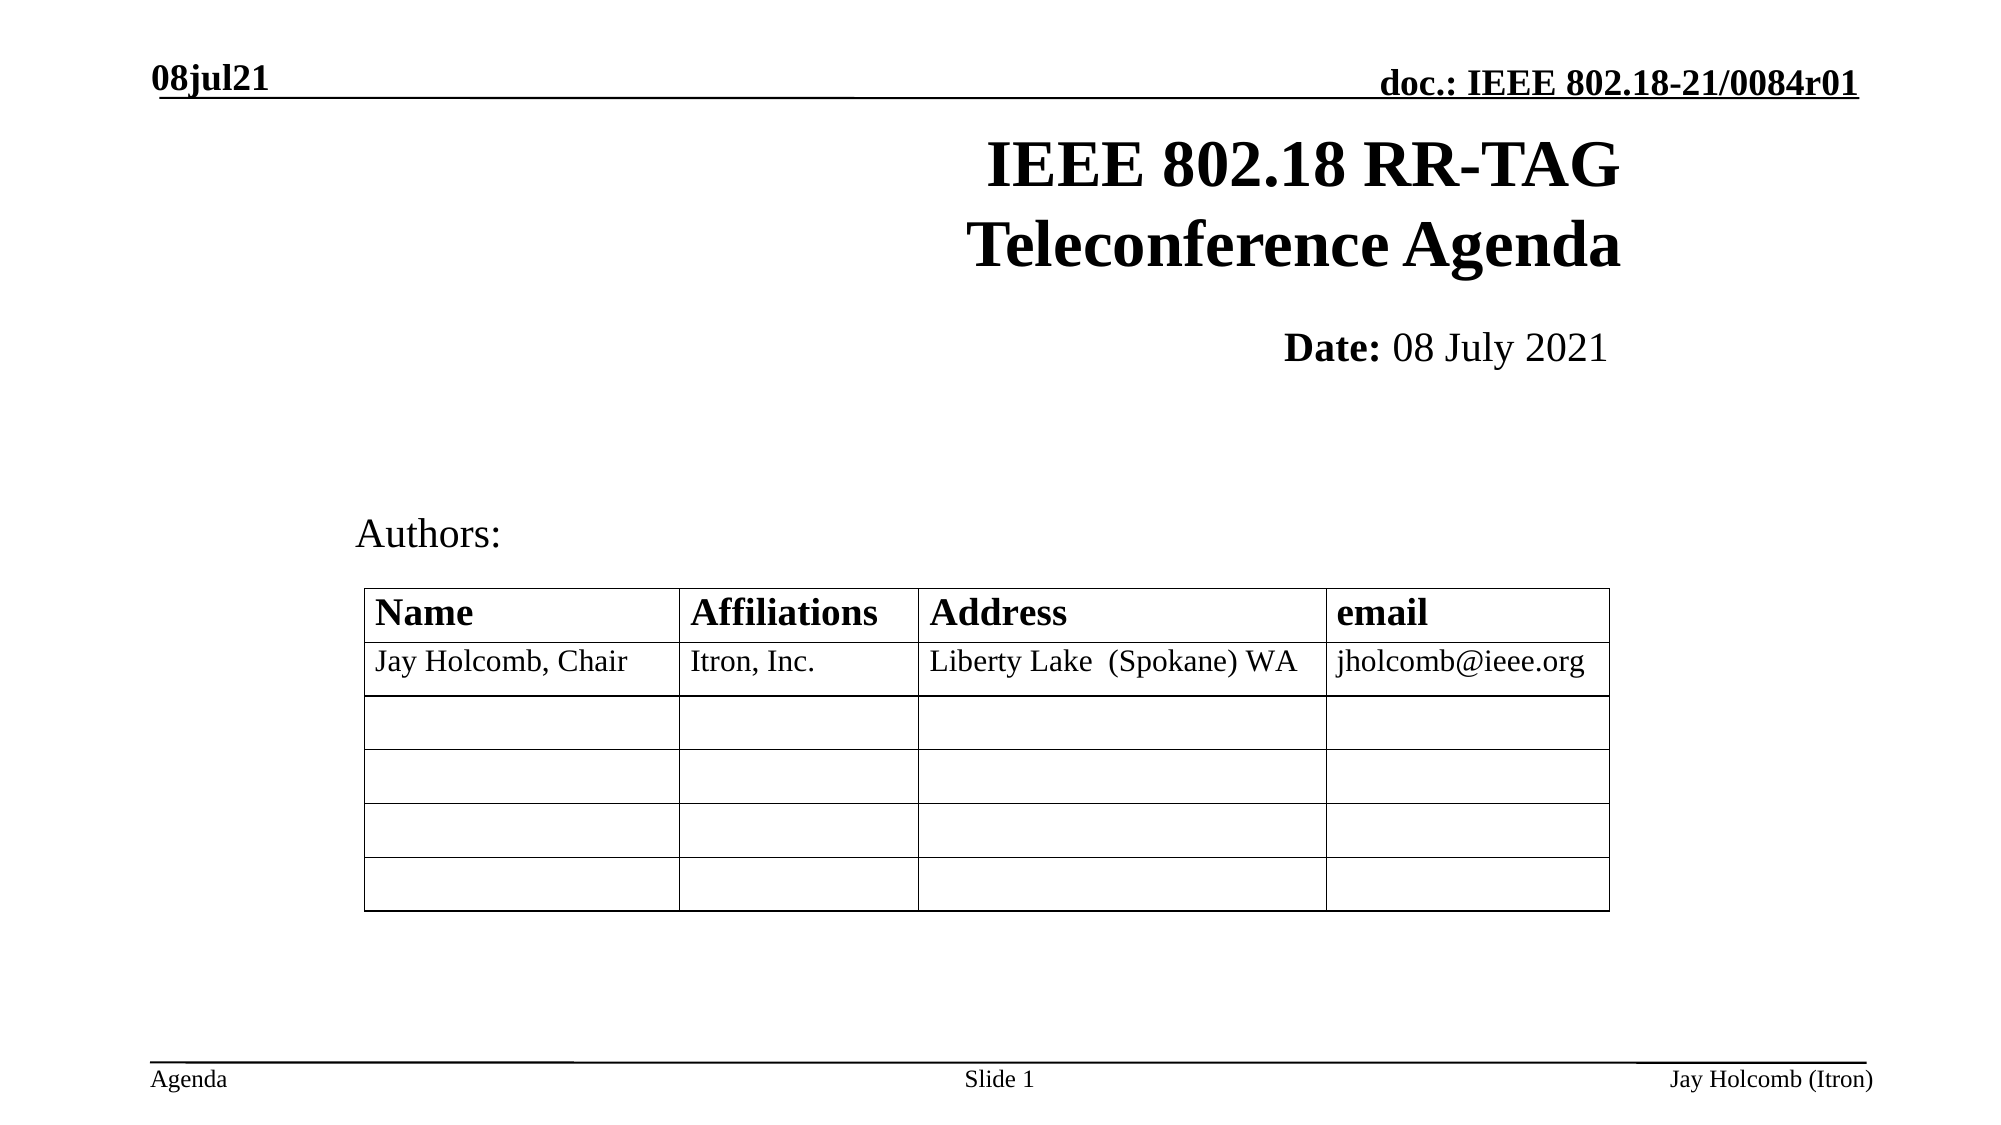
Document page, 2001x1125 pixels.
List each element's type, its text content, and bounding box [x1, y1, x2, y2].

slide_number Slide 1 [933, 1061, 1067, 1123]
text_box Authors: [340, 498, 578, 562]
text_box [349, 587, 1663, 994]
list Date: 08 July 2021 [348, 312, 1625, 440]
footer Jay Holcomb (Itron) [1374, 1062, 1874, 1093]
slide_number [150, 52, 530, 98]
title IEEE 802.18 RR-TAG Teleconference Agenda [362, 112, 1638, 288]
